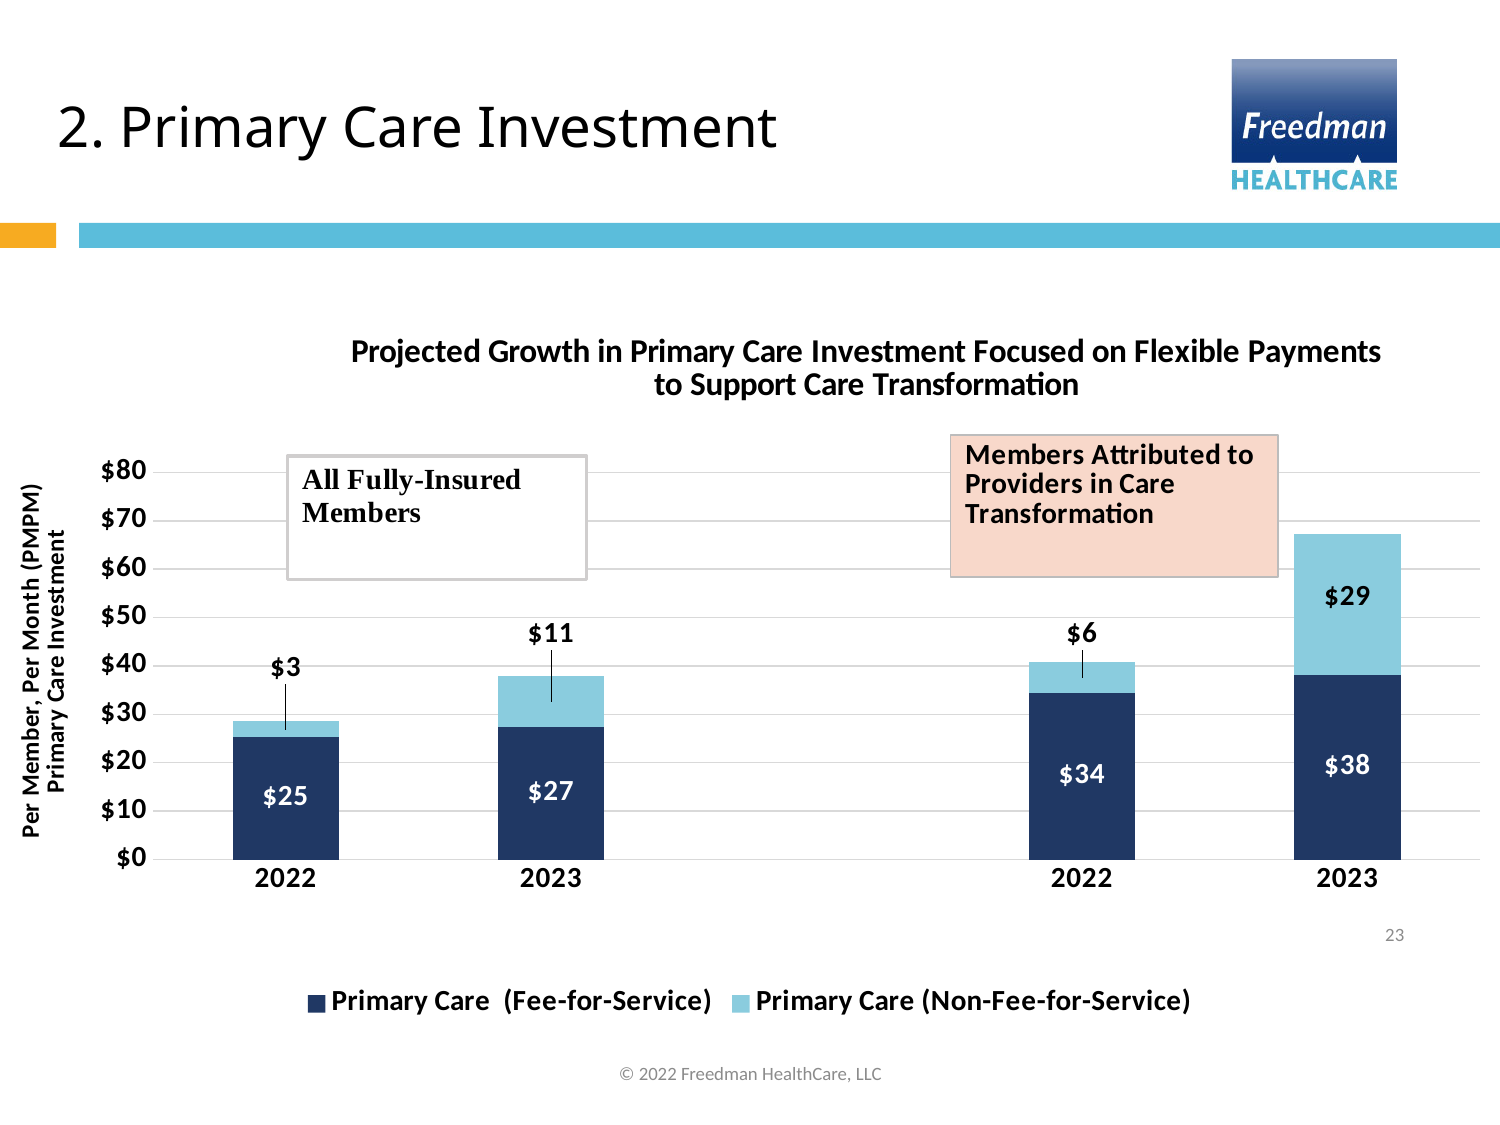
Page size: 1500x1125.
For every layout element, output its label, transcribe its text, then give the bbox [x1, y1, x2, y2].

footer © 2022 Freedman HealthCare, LLC [496, 1042, 1004, 1103]
text_box 2. Primary Care Investment [46, 47, 1341, 211]
picture [1341, 59, 1397, 200]
chart [0, 306, 1500, 1025]
